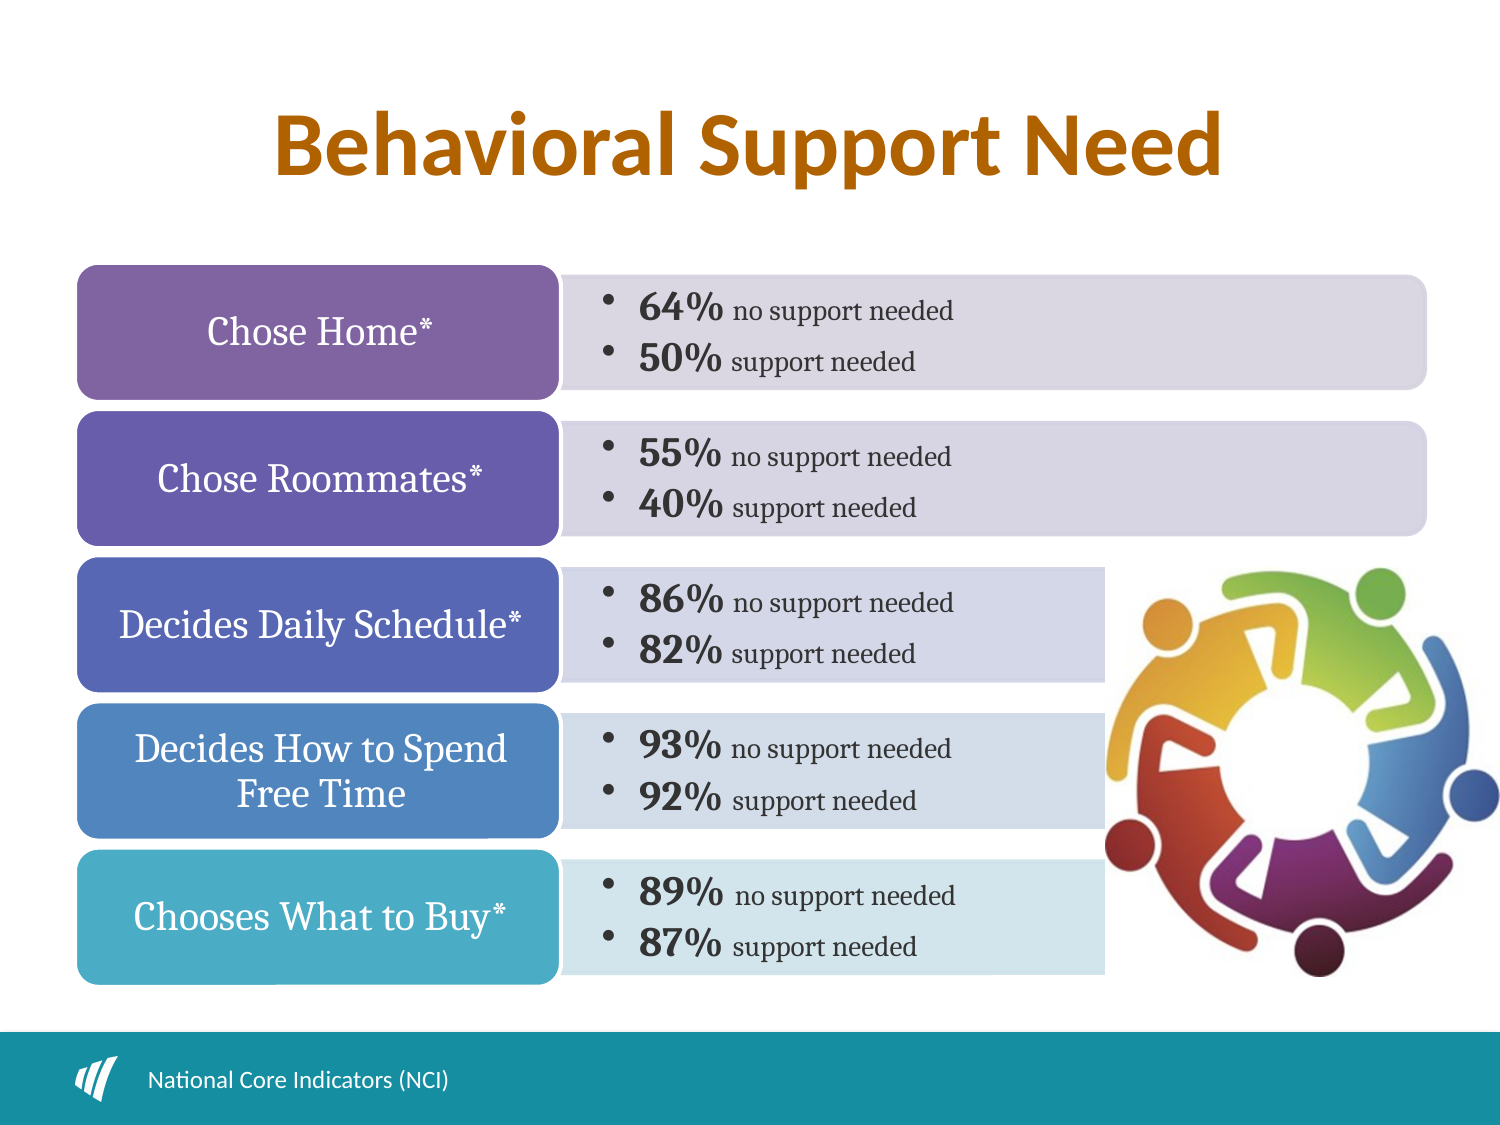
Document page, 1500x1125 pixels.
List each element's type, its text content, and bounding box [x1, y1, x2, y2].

picture [75, 1056, 118, 1102]
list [74, 262, 1426, 988]
title Behavioral Support Need [75, 45, 1425, 233]
footer National Core Indicators (NCI) [132, 1048, 1243, 1109]
picture [1105, 567, 1500, 978]
